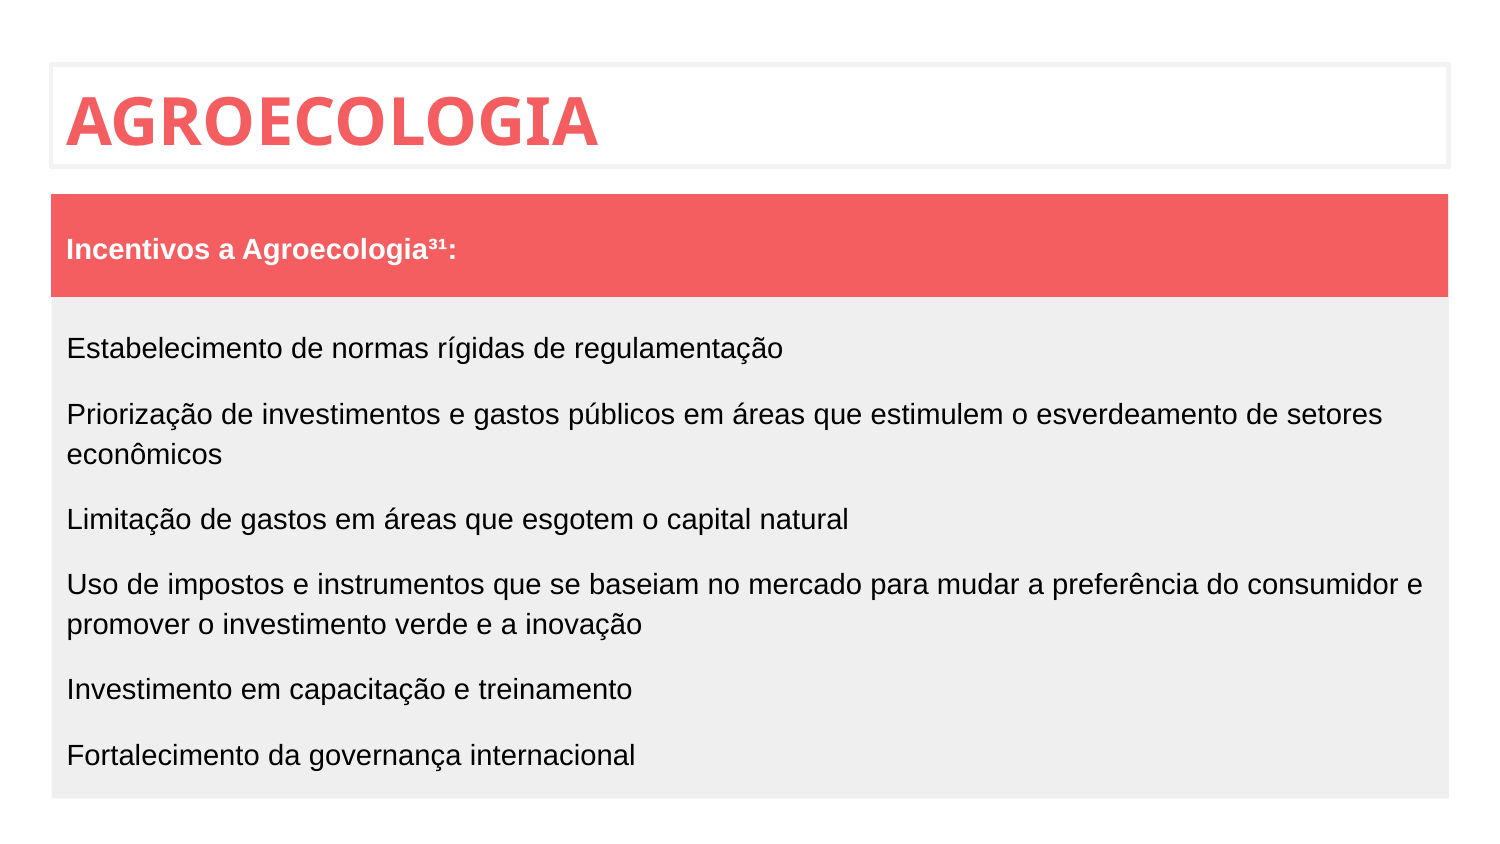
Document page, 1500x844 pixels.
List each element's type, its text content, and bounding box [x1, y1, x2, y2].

text_box Incentivos a Agroecologia³¹: [51, 194, 1449, 297]
list Estabelecimento de normas rígidas de regulamentação Priorização de investimentos e gastos públicos em áreas que estimulem o esverdeamento de setores econômicos Limitação de gastos em áreas que esgotem o capital natural Uso de impostos e instrumentos que se baseiam no mercado para mudar a preferência do consumidor e promover o investimento verde e a inovação Investimento em capacitação e treinamento Fortalecimento da governança internacional [51, 297, 1449, 799]
title AGROECOLOGIA [51, 64, 1449, 167]
